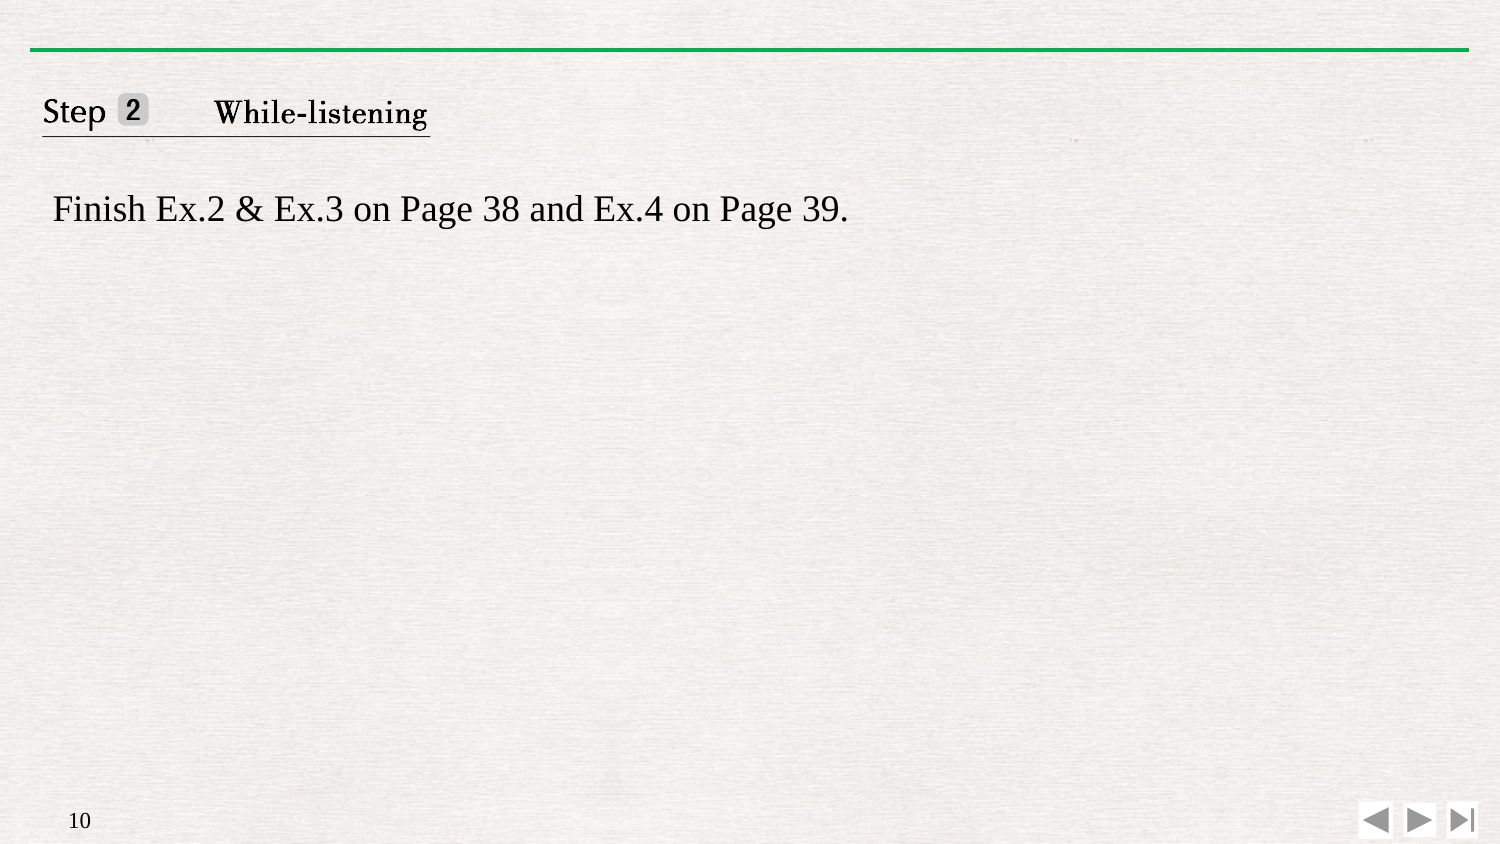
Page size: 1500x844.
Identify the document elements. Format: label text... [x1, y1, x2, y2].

text_box Finish Ex.2 & Ex.3 on Page 38 and Ex.4 on Page 39. [41, 156, 1424, 235]
picture [0, 0, 1500, 844]
